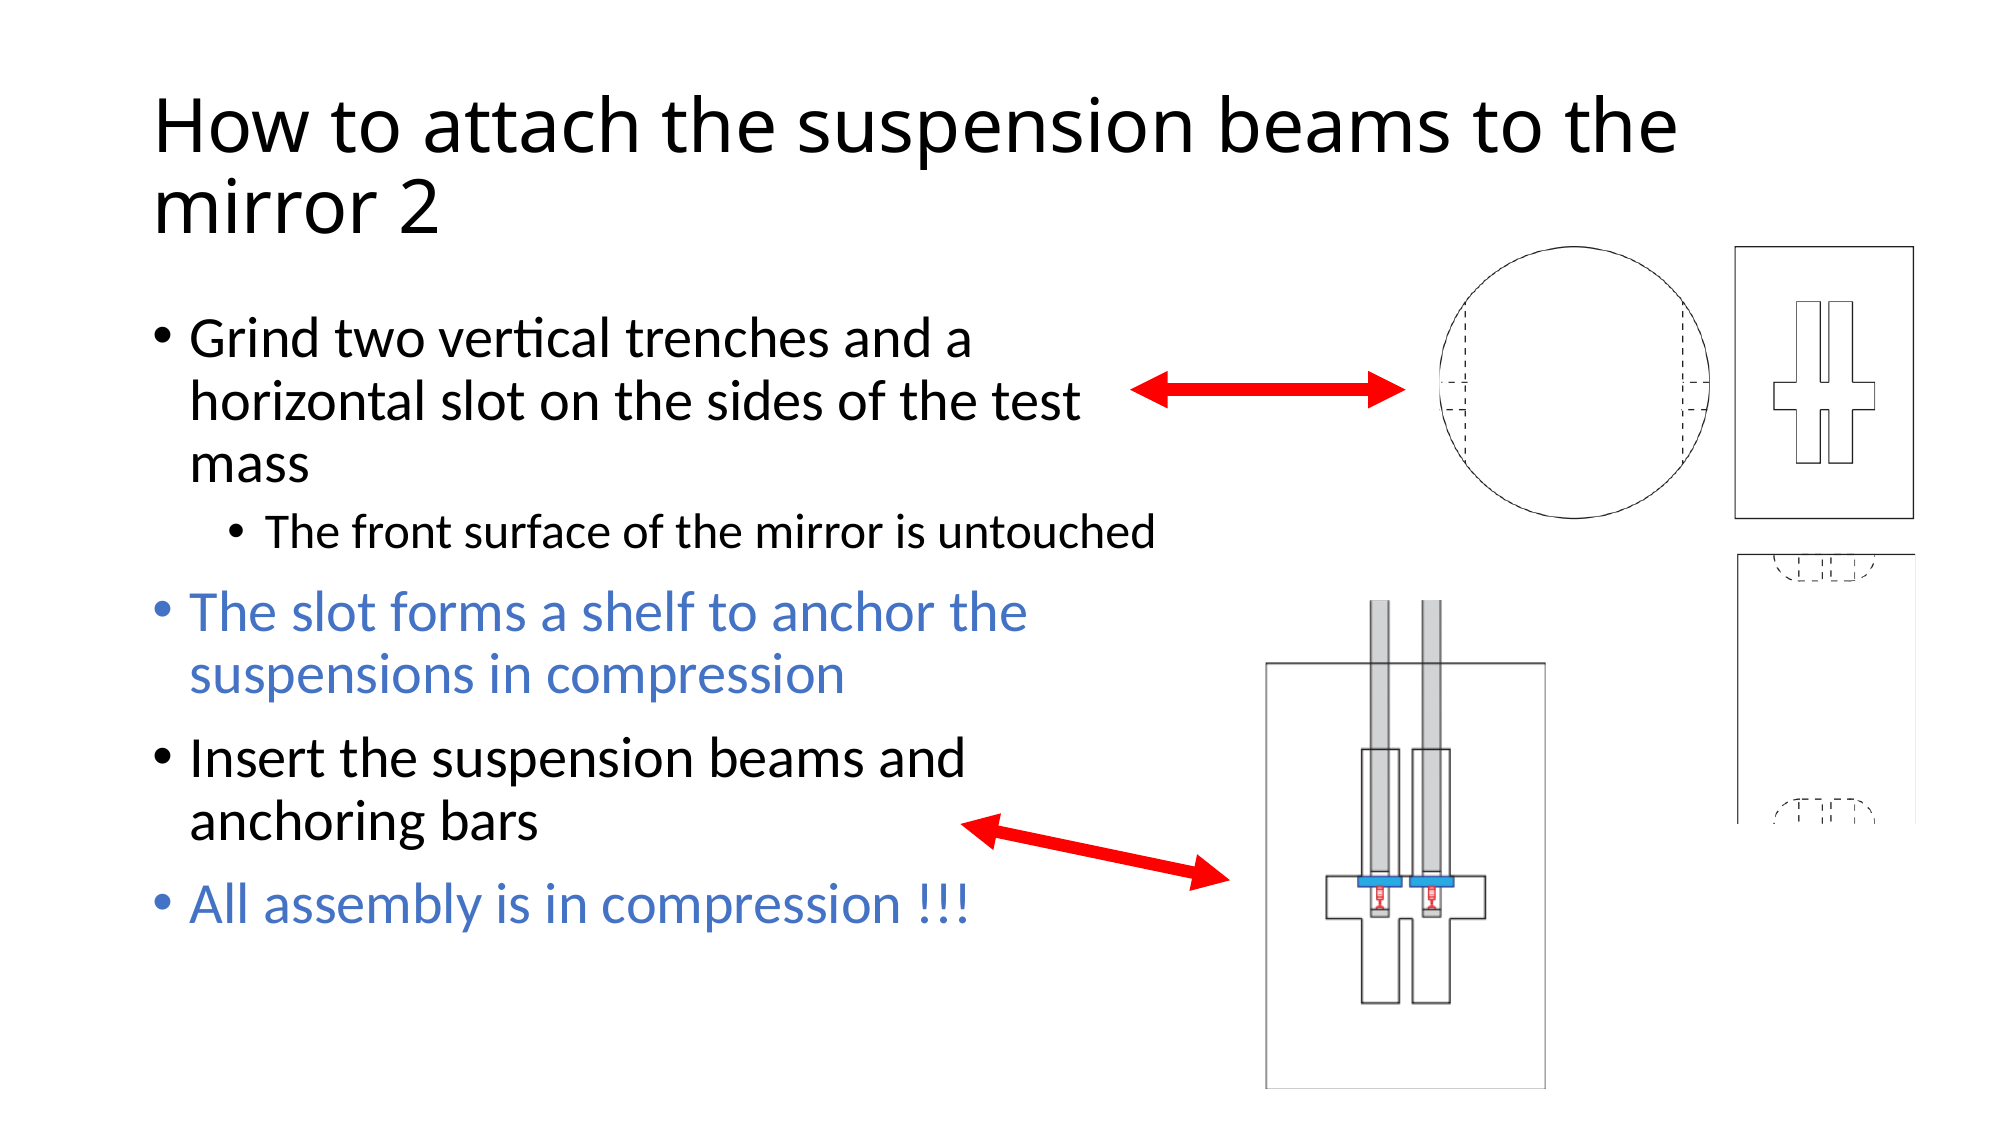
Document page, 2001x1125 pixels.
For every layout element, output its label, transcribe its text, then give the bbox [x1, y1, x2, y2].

title How to attach the suspension beams to the mirror 2 [137, 59, 1863, 278]
picture [1265, 246, 1916, 1089]
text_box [960, 824, 1230, 881]
list Grind two vertical trenches and a horizontal slot on the sides of the test mass The front surface of the mirror is untouched The slot forms a shelf to anchor the suspensions in compression Insert the suspension beams and anchoring bars All assembly is in compression !!! [137, 299, 1175, 1014]
